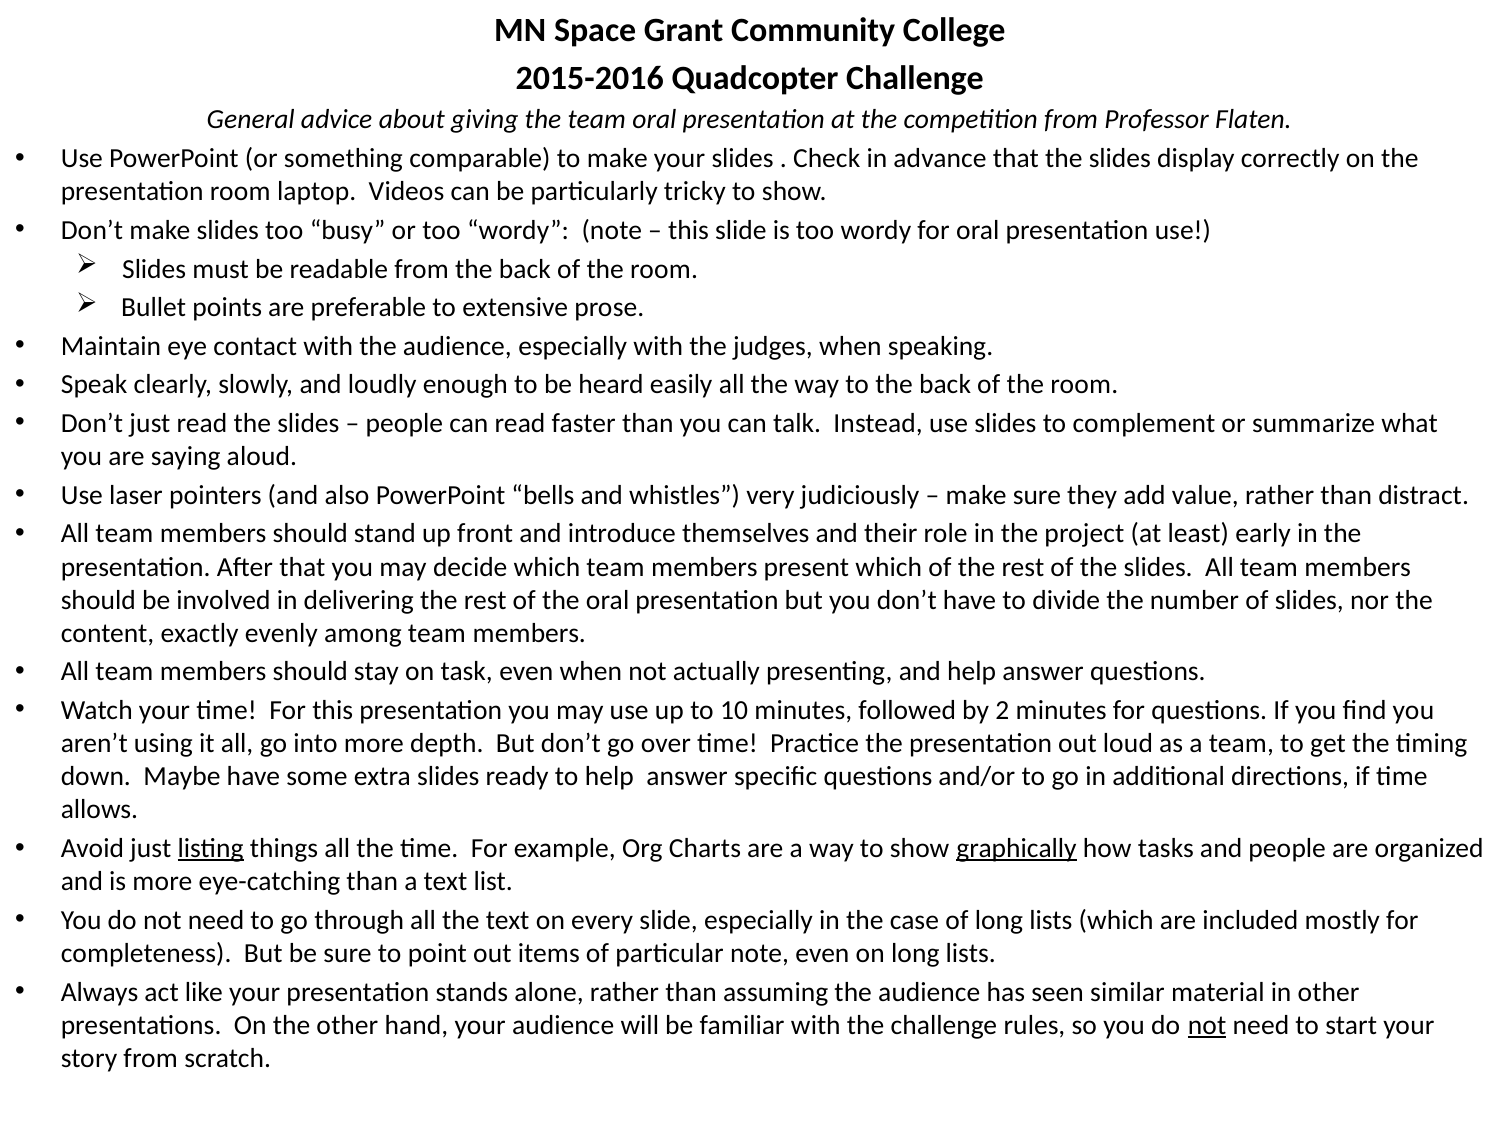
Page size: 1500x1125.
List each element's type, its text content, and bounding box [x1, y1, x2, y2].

subtitle MN Space Grant Community College 2015-2016 Quadcopter Challenge General advice about giving the team oral presentation at the competition from Professor Flaten. Use PowerPoint (or something comparable) to make your slides . Check in advance that the slides display correctly on the presentation room laptop. Videos can be particularly tricky to show. Don’t make slides too “busy” or too “wordy”: (note – this slide is too wordy for oral presentation use!) Slides must be readable from the back of the room. Bullet points are preferable to extensive prose. Maintain eye contact with the audience, especially with the judges, when speaking. Speak clearly, slowly, and loudly enough to be heard easily all the way to the back of the room. Don’t just read the slides – people can read faster than you can talk. Instead, use slides to complement or summarize what you are saying aloud. Use laser pointers (and also PowerPoint “bells and whistles”) very judiciously – make sure they add value, rather than distract. All team members should stand up front and introduce themselves and their role in the project (at least) early in the presentation. After that you may decide which team members present which of the rest of the slides. All team members should be involved in delivering the rest of the oral presentation but you don’t have to divide the number of slides, nor the content, exactly evenly among team members. All team members should stay on task, even when not actually presenting, and help answer questions. Watch your time! For this presentation you may use up to 10 minutes, followed by 2 minutes for questions. If you find you aren’t using it all, go into more depth. But don’t go over time! Practice the presentation out loud as a team, to get the timing down. Maybe have some extra slides ready to help answer specific questions and/or to go in additional directions, if time allows. Avoid just listing things all the time. For example, Org Charts are a way to show graphically how tasks and people are organized and is more eye-catching than a text list. You do not need to go through all the text on every slide, especially in the case of long lists (which are included mostly for completeness). But be sure to point out items of particular note, even on long lists. Always act like your presentation stands alone, rather than assuming the audience has seen similar material in other presentations. On the other hand, your audience will be familiar with the challenge rules, so you do not need to start your story from scratch. [0, 0, 1500, 1125]
